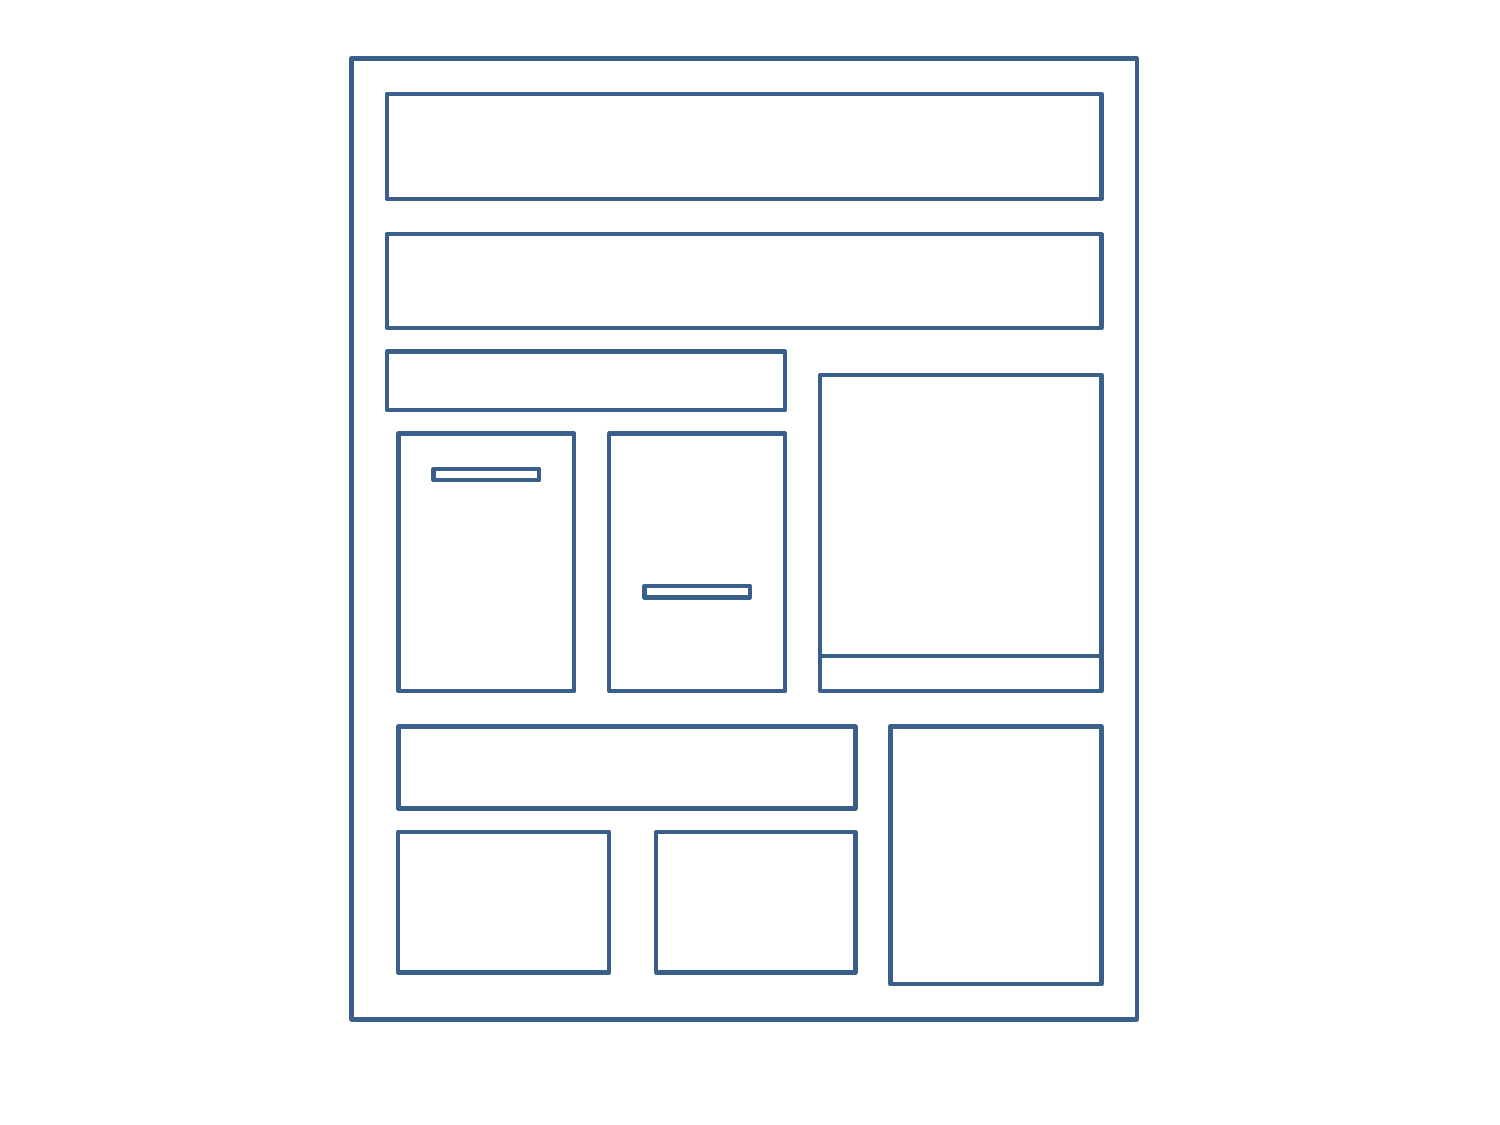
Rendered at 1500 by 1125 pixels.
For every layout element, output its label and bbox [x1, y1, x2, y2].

text_box [888, 724, 1104, 986]
text_box [431, 467, 541, 482]
text_box [385, 232, 1104, 330]
text_box [396, 431, 576, 693]
text_box [818, 373, 1104, 654]
text_box [654, 830, 858, 975]
text_box [818, 654, 1104, 693]
text_box [385, 92, 1104, 201]
text_box [607, 431, 787, 693]
text_box [396, 830, 611, 975]
text_box [349, 56, 1139, 1022]
text_box [396, 724, 858, 811]
text_box [385, 349, 787, 412]
text_box [642, 584, 752, 600]
